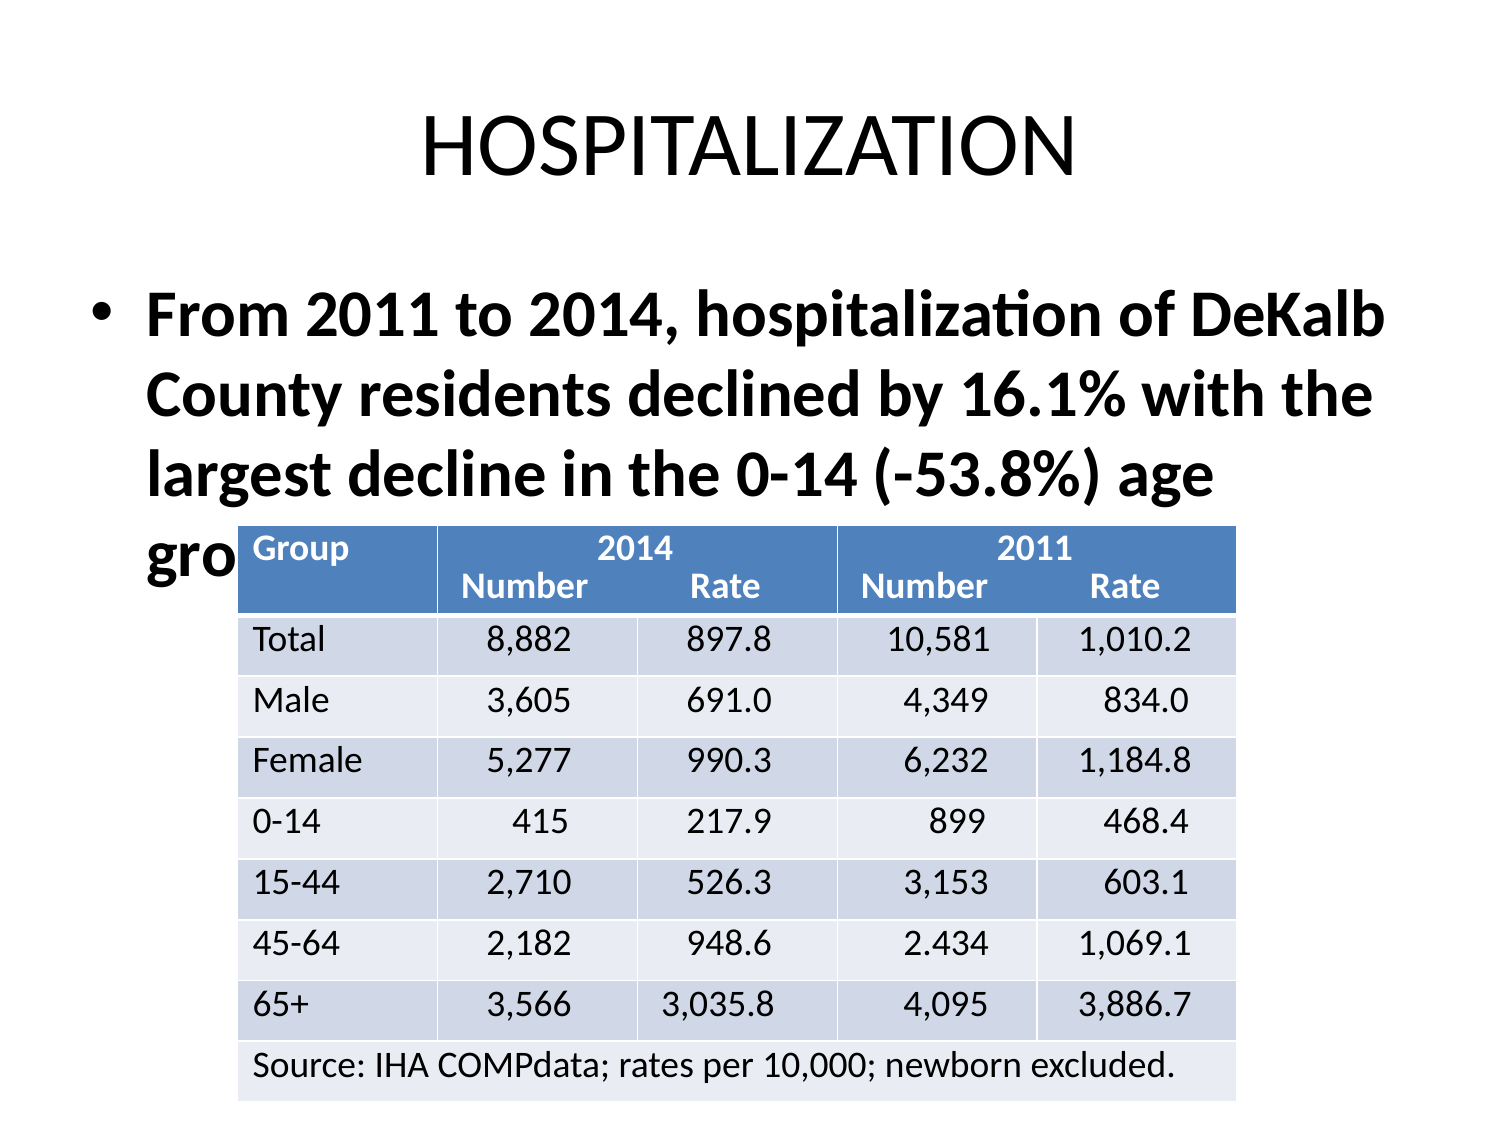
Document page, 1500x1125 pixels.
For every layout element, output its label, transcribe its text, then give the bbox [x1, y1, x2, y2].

table_cell 2,710 [438, 860, 637, 919]
table_cell Source: IHA COMPdata; rates per 10,000; newborn excluded. [238, 1042, 1236, 1101]
table_cell 834.0 [1038, 677, 1236, 736]
table_cell 415 [438, 799, 637, 858]
table_cell 897.8 [638, 618, 837, 675]
table_cell 603.1 [1038, 860, 1236, 919]
table_cell 6,232 [838, 738, 1036, 797]
table_cell Total [238, 618, 437, 675]
table_cell 1,184.8 [1038, 738, 1236, 797]
table_cell 3,035.8 [638, 981, 837, 1040]
table_cell Female [238, 738, 437, 797]
table_cell 10,581 [838, 618, 1036, 675]
table_cell 899 [838, 799, 1036, 858]
table_cell 948.6 [638, 921, 837, 980]
table_cell 217.9 [638, 799, 837, 858]
table_cell 45-64 [238, 921, 437, 980]
title HOSPITALIZATION [75, 45, 1425, 233]
table_cell 2,182 [438, 921, 637, 980]
table_cell 691.0 [638, 677, 837, 736]
table_header 2014 Number Rate [438, 526, 837, 613]
table_cell 0-14 [238, 799, 437, 858]
table_cell 65+ [238, 981, 437, 1040]
table_cell Male [238, 677, 437, 736]
table_header Group [238, 526, 437, 613]
table_cell 3,153 [838, 860, 1036, 919]
table_cell 4,095 [838, 981, 1036, 1040]
table_cell 3,886.7 [1038, 981, 1236, 1040]
table_cell 3,605 [438, 677, 637, 736]
table_cell 8,882 [438, 618, 637, 675]
table_cell 3,566 [438, 981, 637, 1040]
table_cell 990.3 [638, 738, 837, 797]
table_cell 1,069.1 [1038, 921, 1236, 980]
table_cell 468.4 [1038, 799, 1236, 858]
table_cell 5,277 [438, 738, 637, 797]
table_cell 526.3 [638, 860, 837, 919]
table_header 2011 Number Rate [838, 526, 1236, 613]
table_cell 2.434 [838, 921, 1036, 980]
table_cell 1,010.2 [1038, 618, 1236, 675]
table_cell 4,349 [838, 677, 1036, 736]
list From 2011 to 2014, hospitalization of DeKalb County residents declined by 16.1% with the largest decline in the 0-14 (-53.8%) age group. [75, 262, 1425, 1005]
table_cell 15-44 [238, 860, 437, 919]
